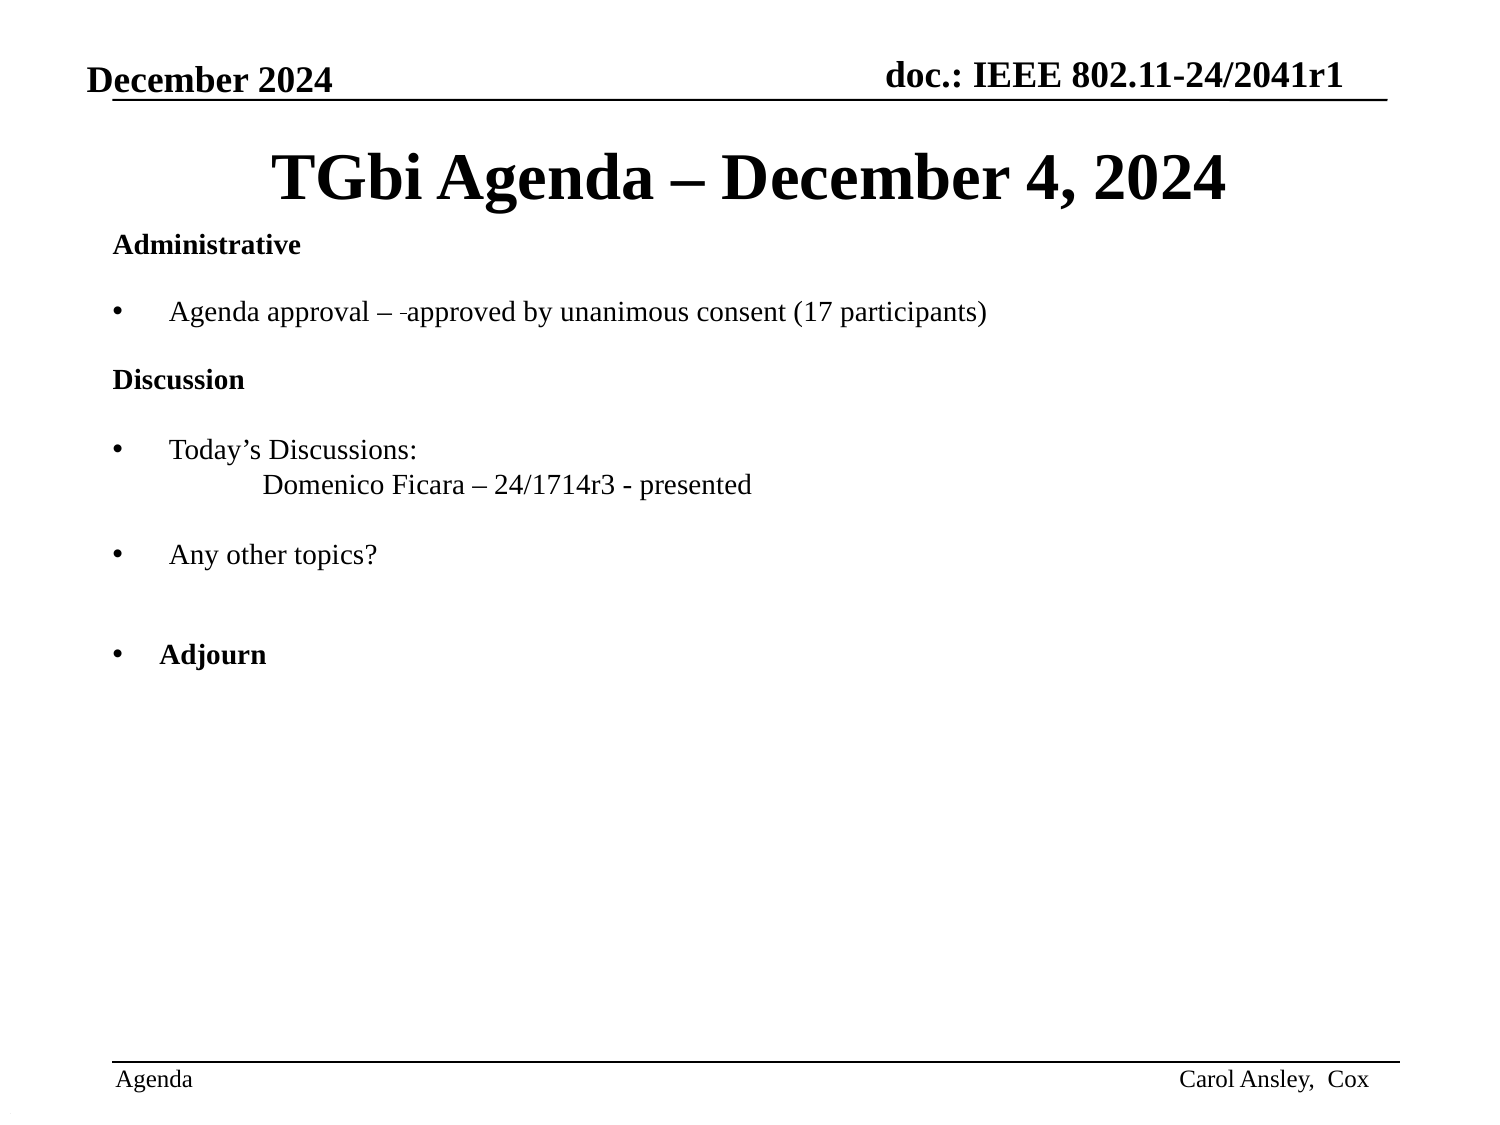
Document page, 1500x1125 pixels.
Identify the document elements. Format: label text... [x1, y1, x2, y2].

list Administrative Agenda approval – approved by unanimous consent (17 participants) Discussion Today’s Discussions: Domenico Ficara – 24/1714r3 - presented Any other topics? Adjourn [111, 231, 1435, 1043]
title TGbi Agenda – December 4, 2024 [111, 124, 1388, 231]
